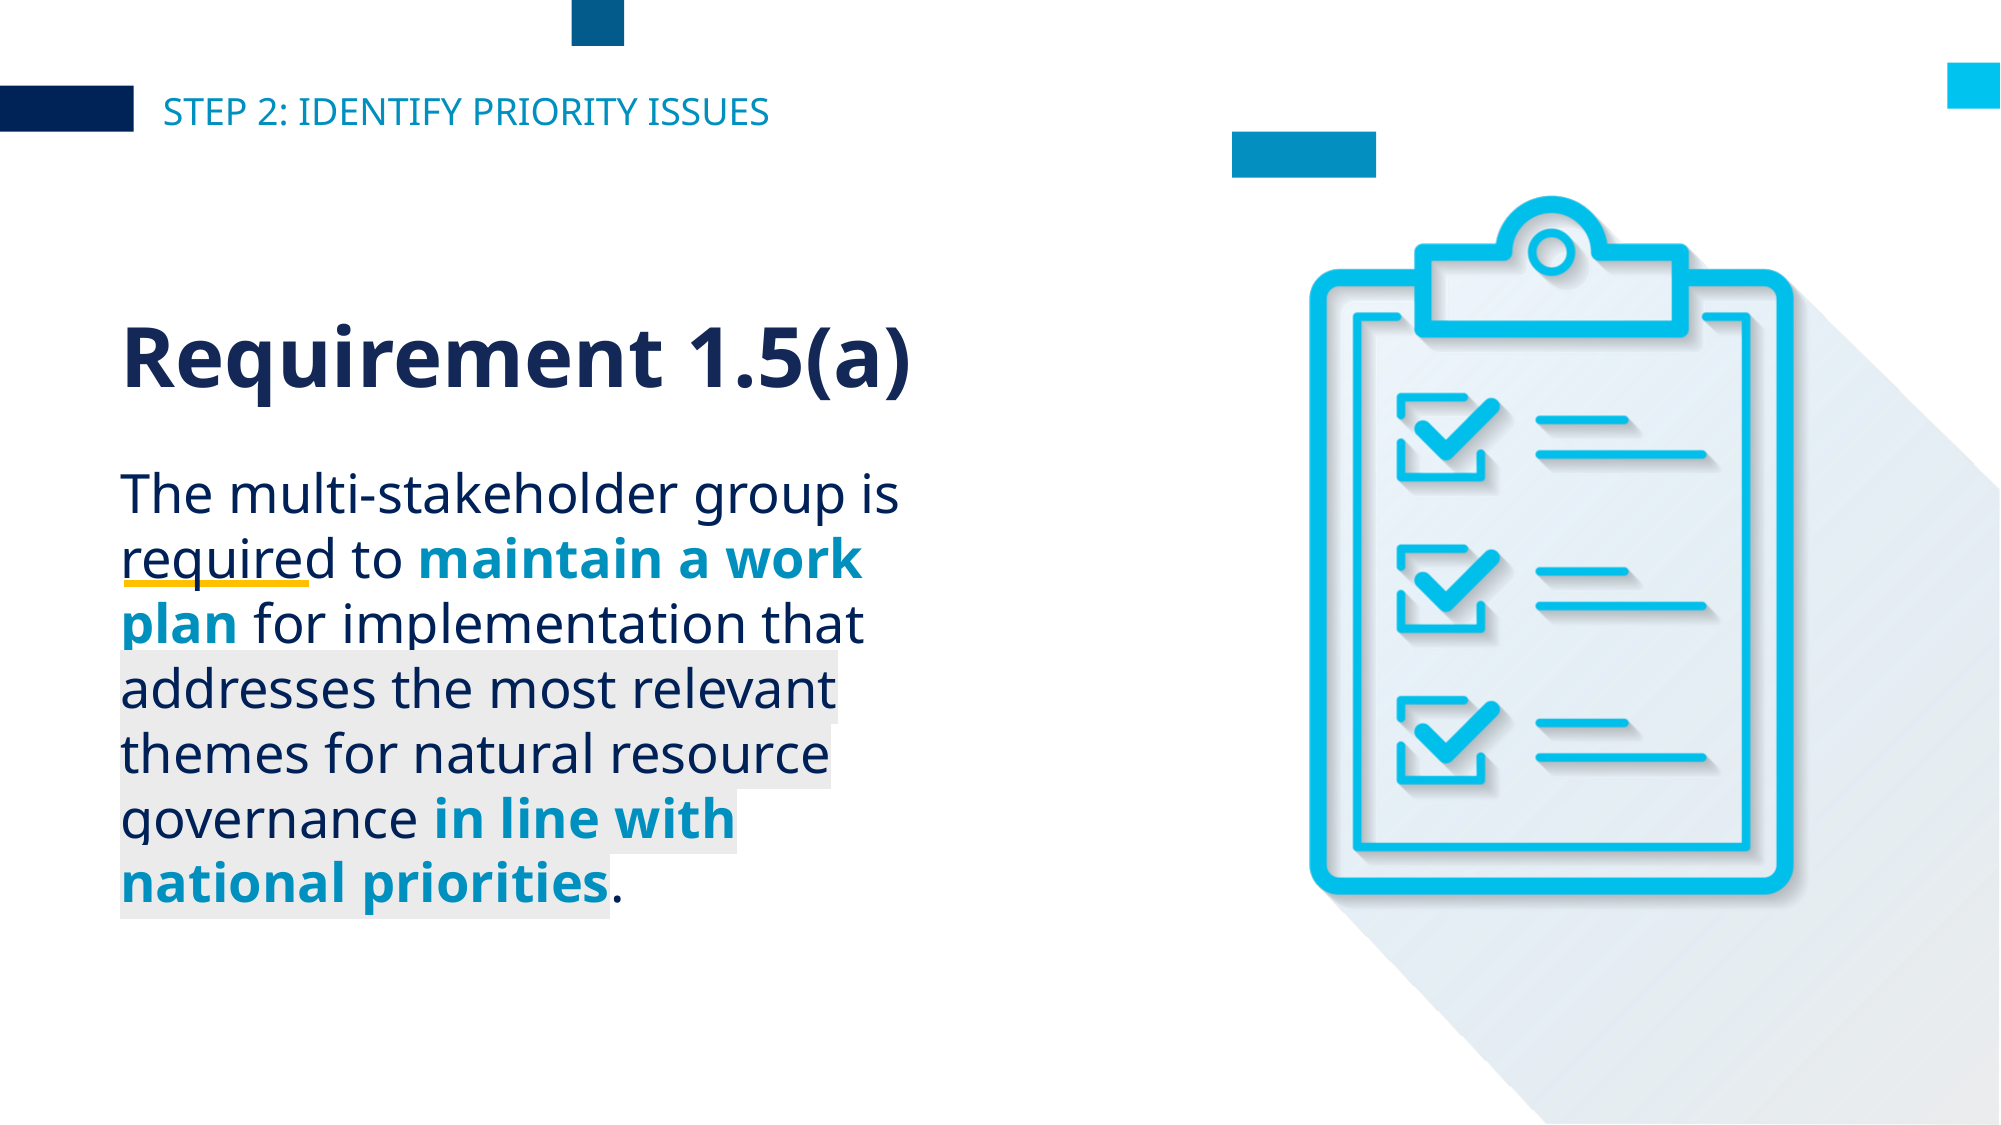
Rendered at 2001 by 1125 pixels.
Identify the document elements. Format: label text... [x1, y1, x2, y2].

text_box STEP 2: IDENTIFY PRIORITY ISSUES [133, 80, 966, 140]
text_box The multi-stakeholder group is required to maintain a work plan for implementation that addresses the most relevant themes for natural resource governance in line with national priorities. [105, 451, 938, 922]
picture [1125, 0, 2000, 1125]
title Requirement 1.5(a) [105, 308, 1034, 420]
